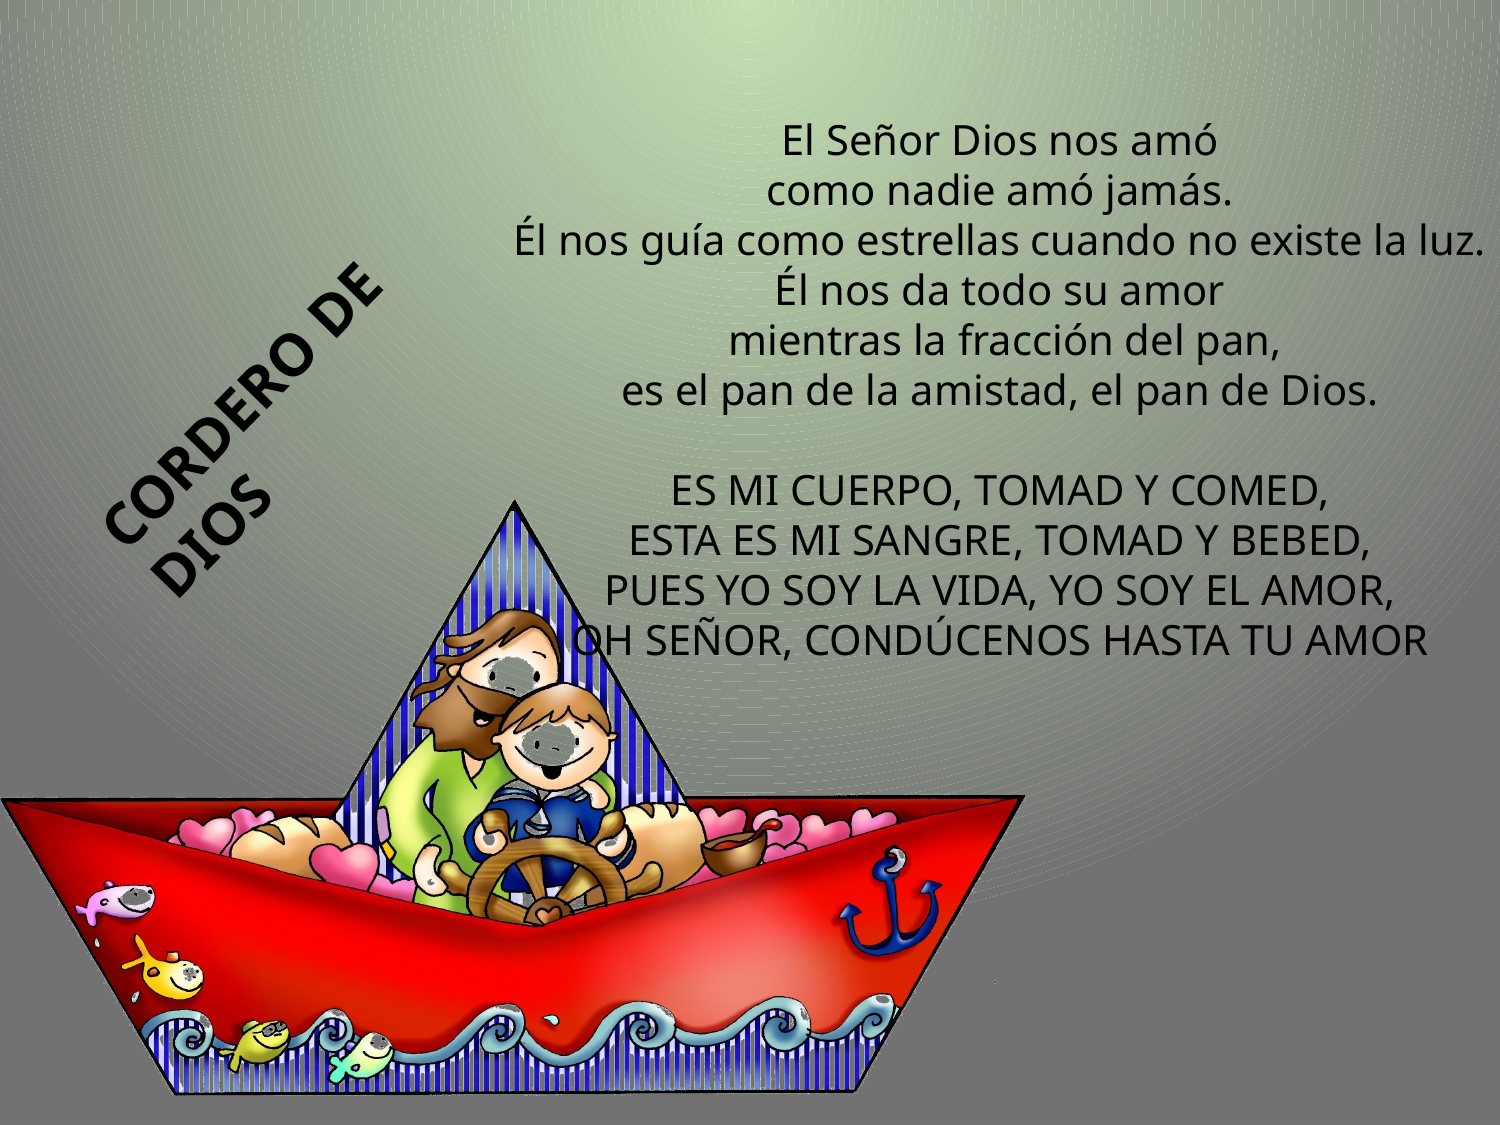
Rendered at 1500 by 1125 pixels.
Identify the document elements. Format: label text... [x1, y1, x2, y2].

text_box El Señor Dios nos amó como nadie amó jamás. Él nos guía como estrellas cuando no existe la luz. Él nos da todo su amor mientras la fracción del pan, es el pan de la amistad, el pan de Dios. ES MI CUERPO, TOMAD Y COMED, ESTA ES MI SANGRE, TOMAD Y BEBED, PUES YO SOY LA VIDA, YO SOY EL AMOR, OH SEÑOR, CONDÚCENOS HASTA TU AMOR [487, 106, 1500, 672]
text_box CORDERO DE DIOS [88, 118, 487, 499]
picture [0, 499, 1026, 1096]
